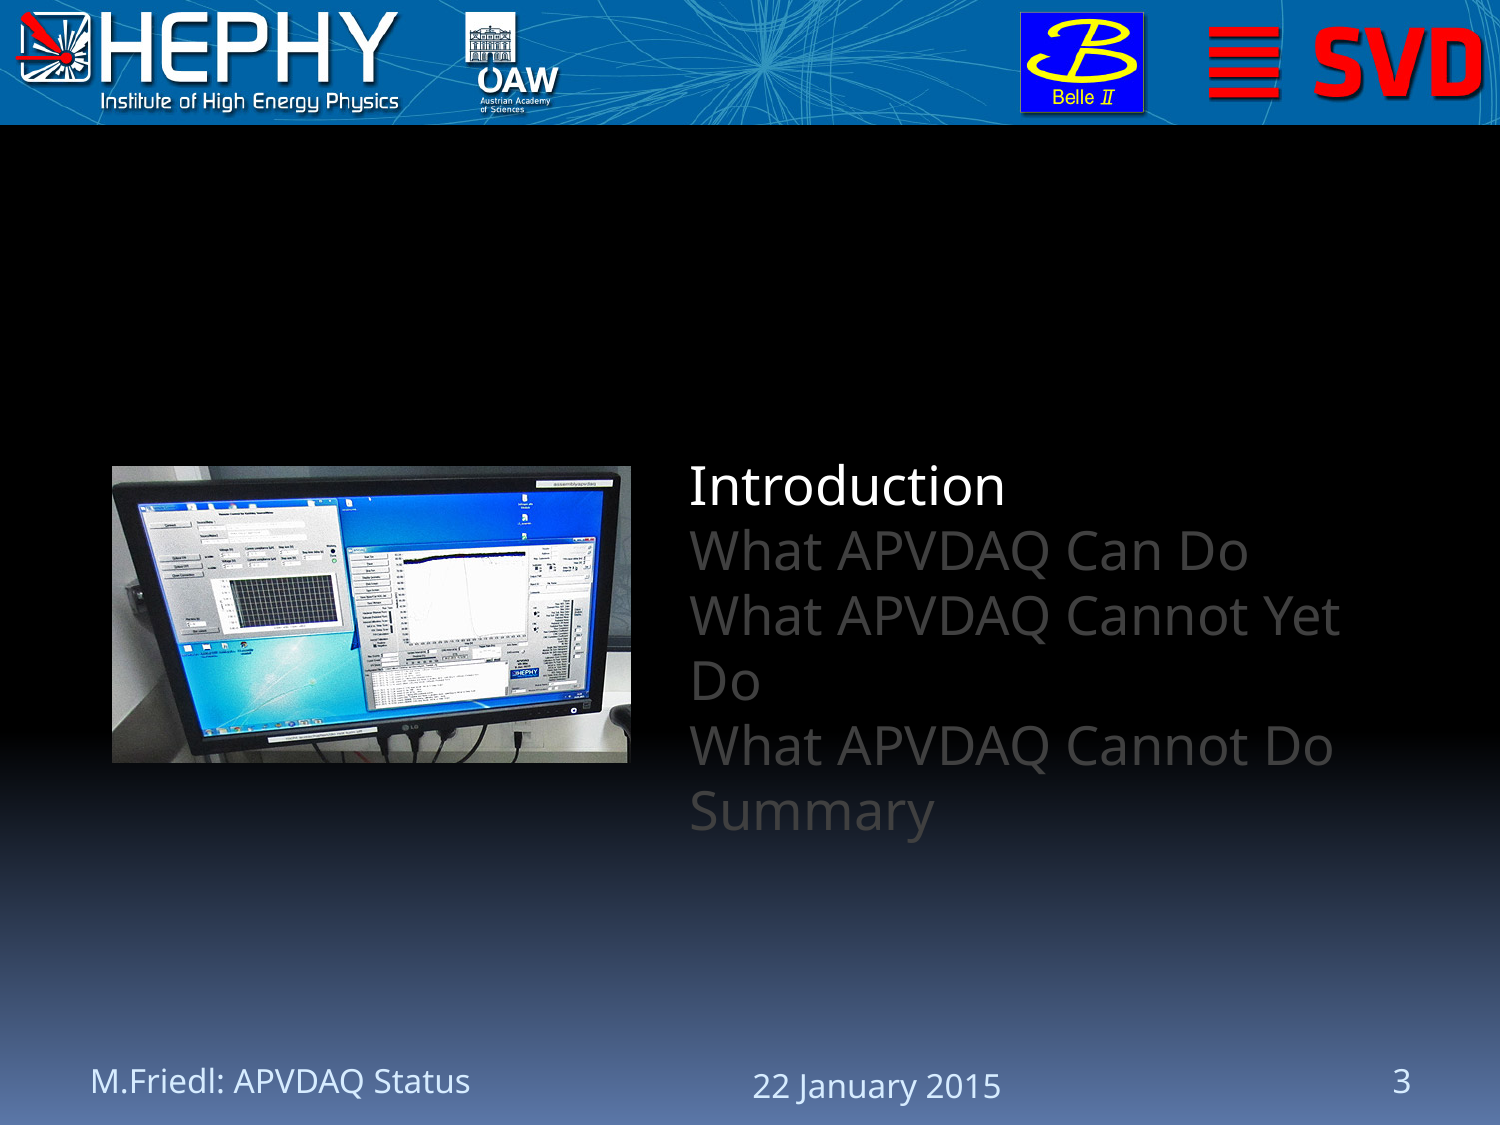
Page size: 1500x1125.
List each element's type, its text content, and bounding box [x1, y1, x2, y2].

picture [112, 466, 631, 763]
text_box Introduction What APVDAQ Can Do What APVDAQ Cannot Yet Do What APVDAQ Cannot Do Summary [675, 444, 1375, 849]
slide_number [863, 1052, 1038, 1113]
picture [0, 0, 1500, 125]
footer M.Friedl: APVDAQ Status [75, 1052, 863, 1113]
slide_number 3 [1299, 1052, 1427, 1113]
